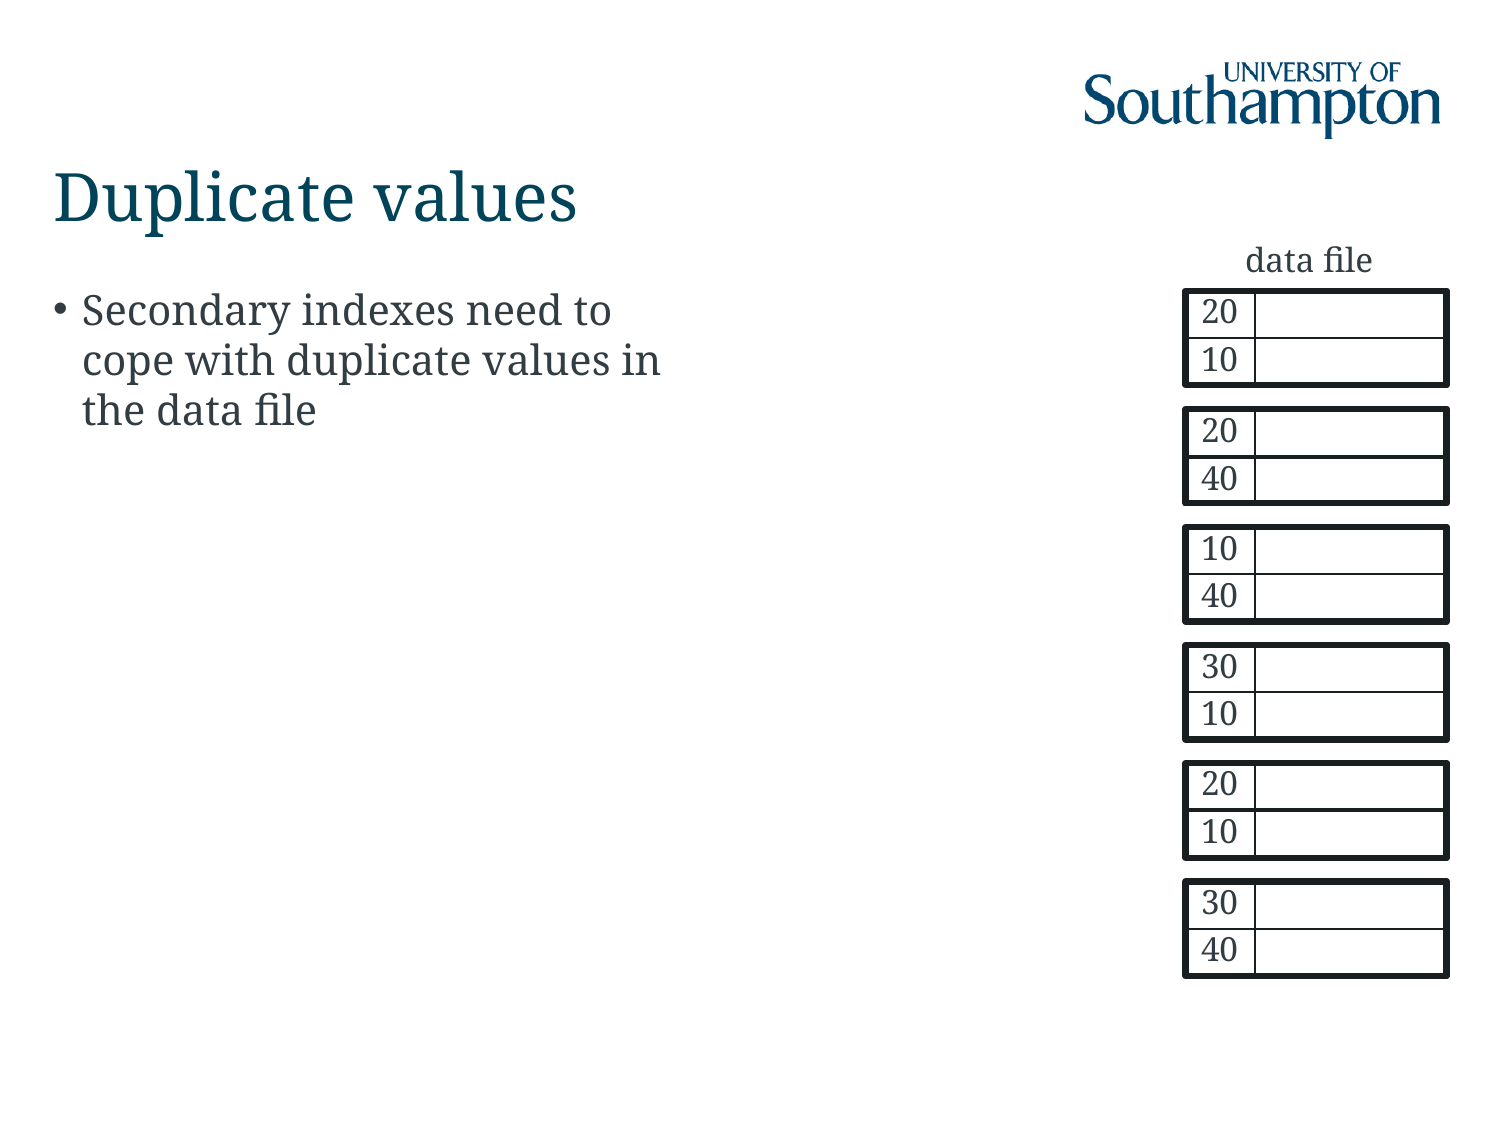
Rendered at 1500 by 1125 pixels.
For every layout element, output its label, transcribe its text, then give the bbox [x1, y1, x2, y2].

text_box [1185, 645, 1447, 740]
text_box [1185, 881, 1447, 976]
text_box [1185, 290, 1447, 386]
text_box [1185, 408, 1447, 504]
text_box [1185, 763, 1447, 858]
text_box [1185, 527, 1447, 622]
picture [1085, 62, 1440, 139]
title Duplicate values [52, 147, 1448, 255]
list Secondary indexes need to cope with duplicate values in the data file [52, 275, 726, 1013]
text_box data file [1230, 231, 1389, 287]
